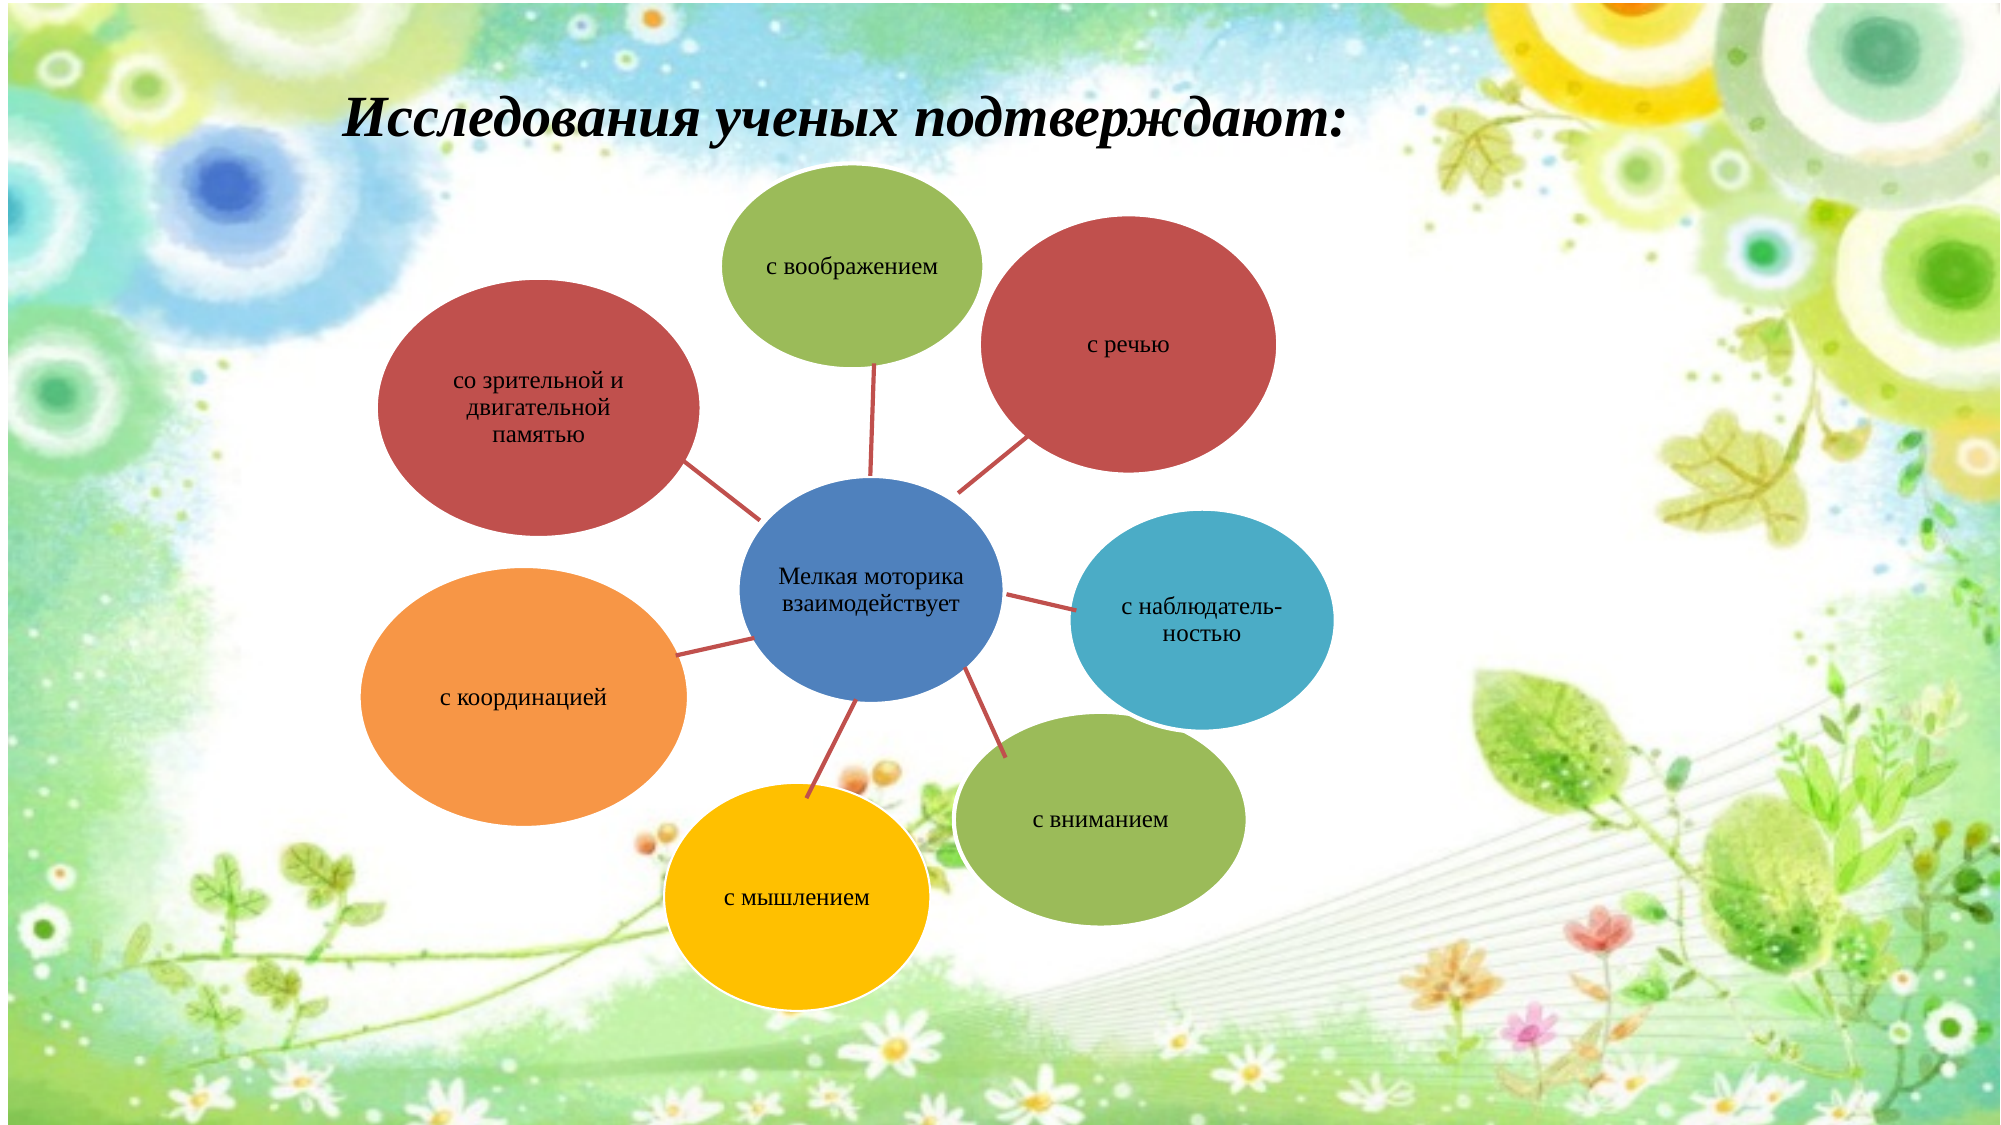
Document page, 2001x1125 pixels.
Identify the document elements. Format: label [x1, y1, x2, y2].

picture [8, 3, 2000, 1125]
text_box [375, 277, 702, 539]
text_box [664, 782, 931, 1011]
text_box [671, 486, 771, 493]
text_box [358, 565, 689, 828]
text_box [828, 693, 835, 805]
text_box [978, 214, 1279, 475]
text_box [953, 711, 1248, 928]
text_box [737, 475, 1005, 704]
text_box [869, 363, 876, 476]
text_box [1068, 508, 1336, 732]
text_box [981, 662, 989, 763]
text_box [674, 643, 756, 650]
text_box [1005, 599, 1078, 606]
text_box [947, 460, 1040, 468]
text_box [719, 163, 985, 370]
